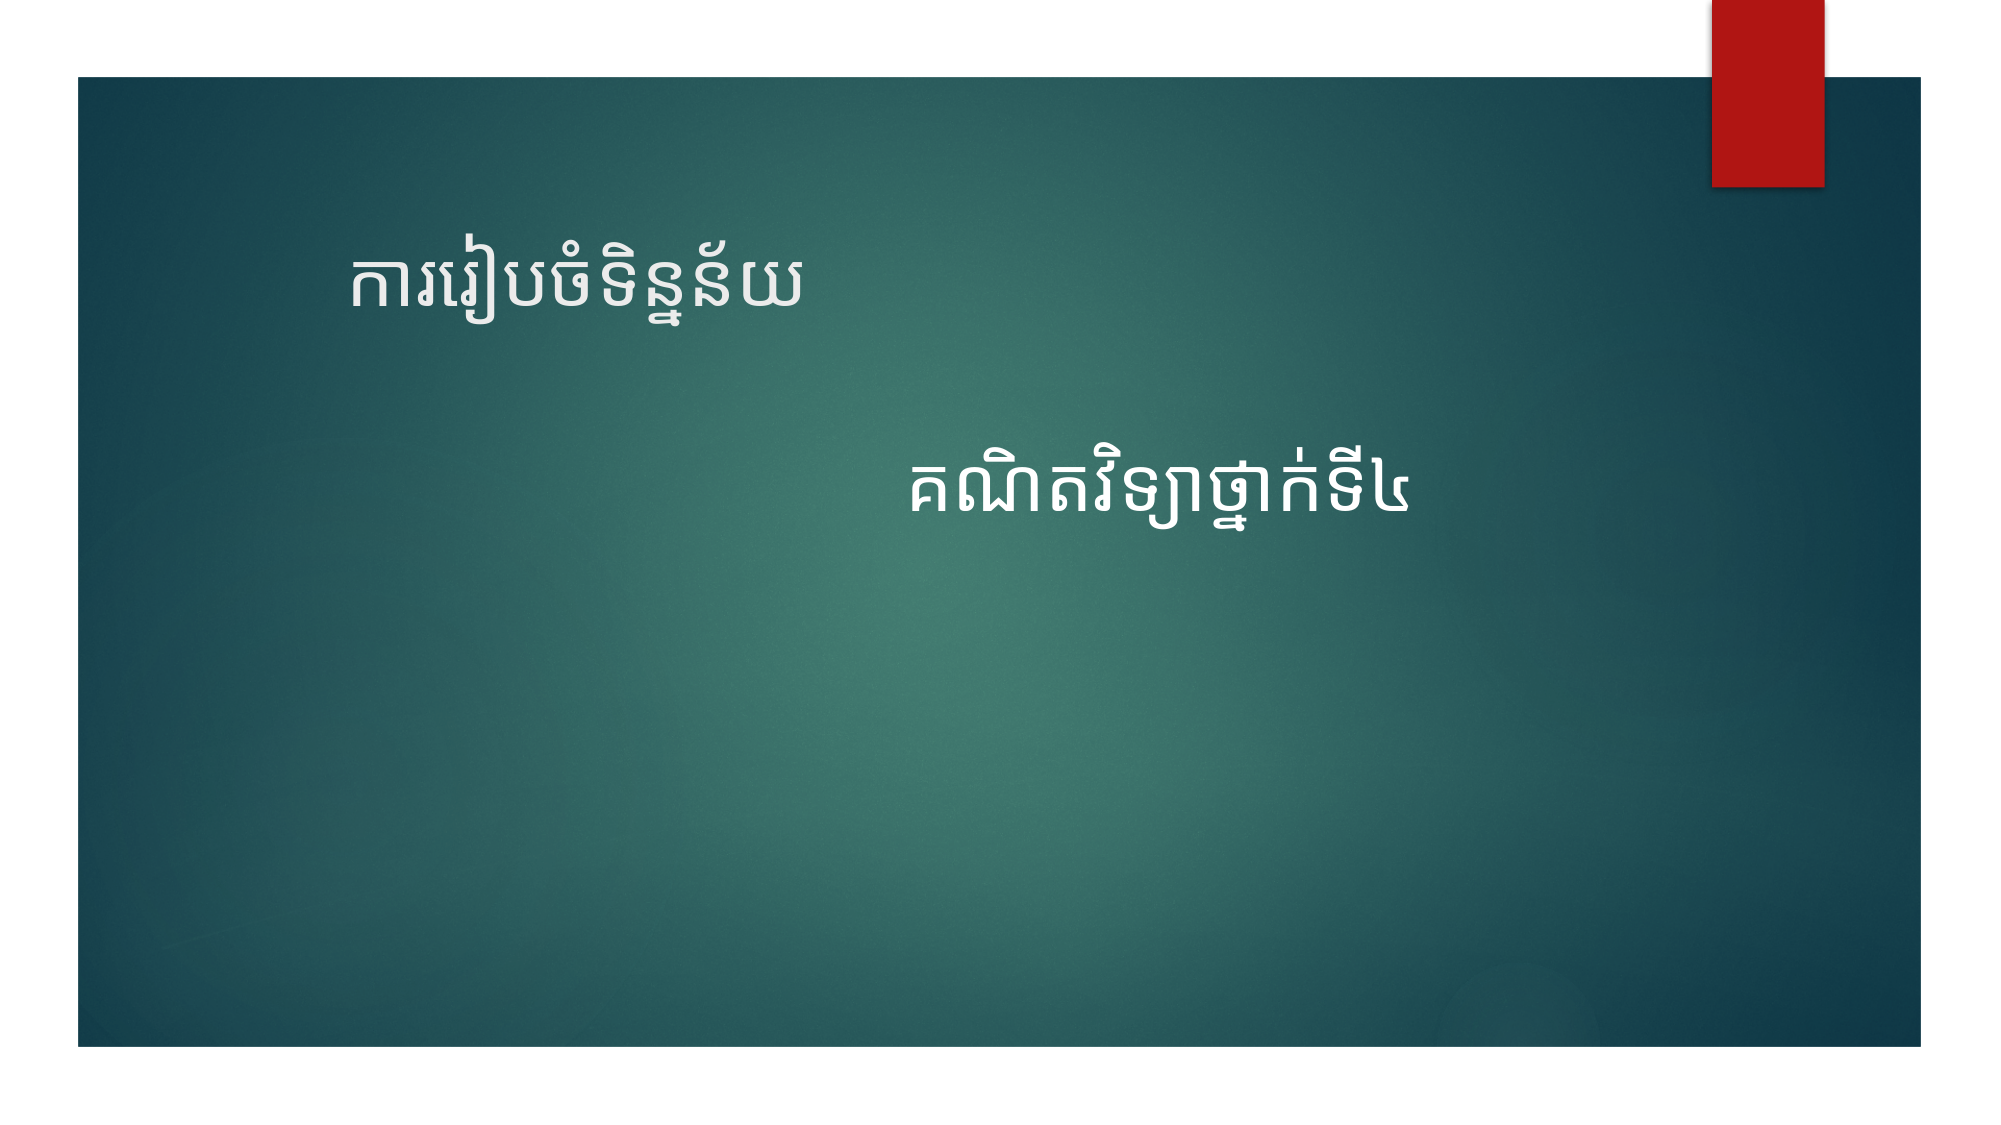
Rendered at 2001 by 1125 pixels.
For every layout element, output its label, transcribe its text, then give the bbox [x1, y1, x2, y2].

title ការរៀបចំទិន្នន័យ [331, 132, 1559, 330]
subtitle គណិតវិទ្យាថ្នាក់ទី៤ [890, 338, 1709, 577]
